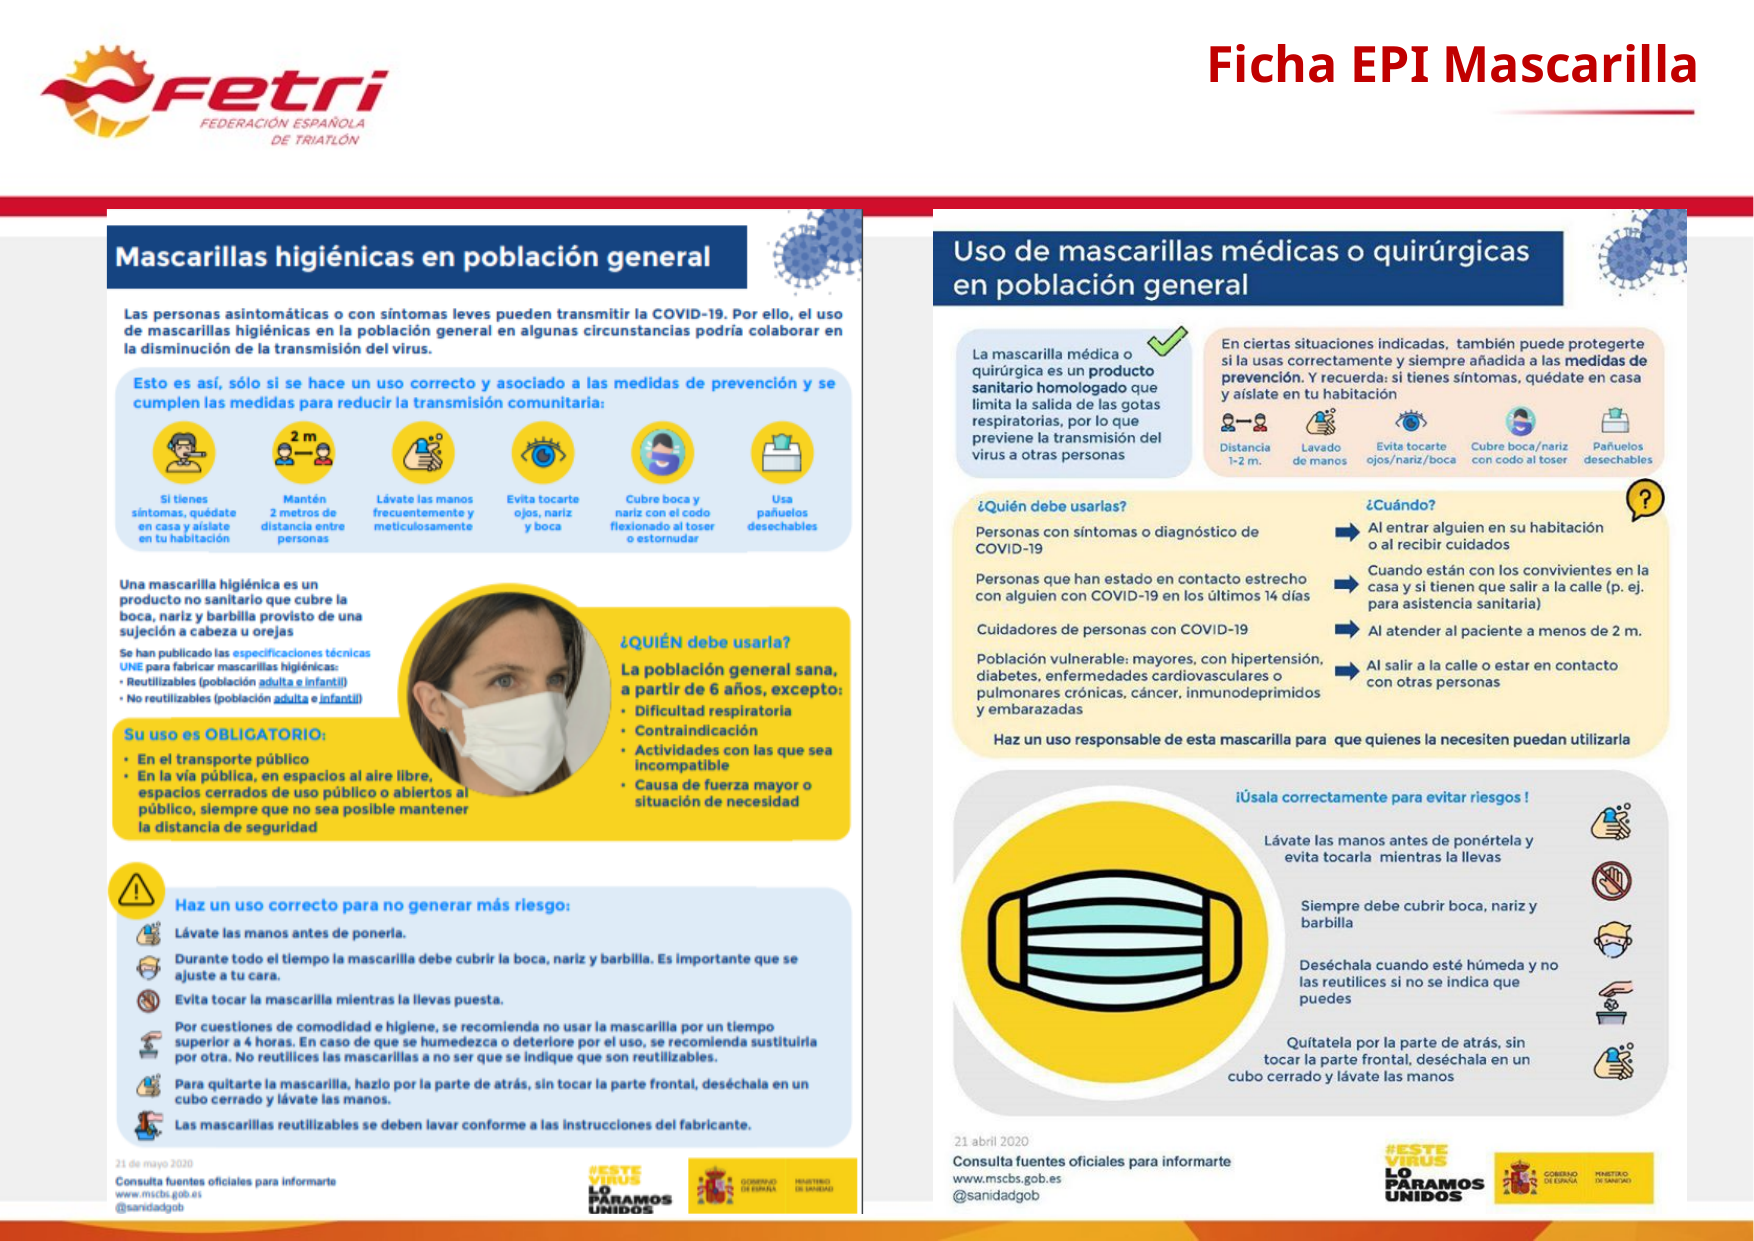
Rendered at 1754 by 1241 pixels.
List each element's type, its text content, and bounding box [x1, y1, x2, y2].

picture [0, 0, 1754, 1241]
title Ficha EPI Mascarilla [1122, 25, 1717, 99]
